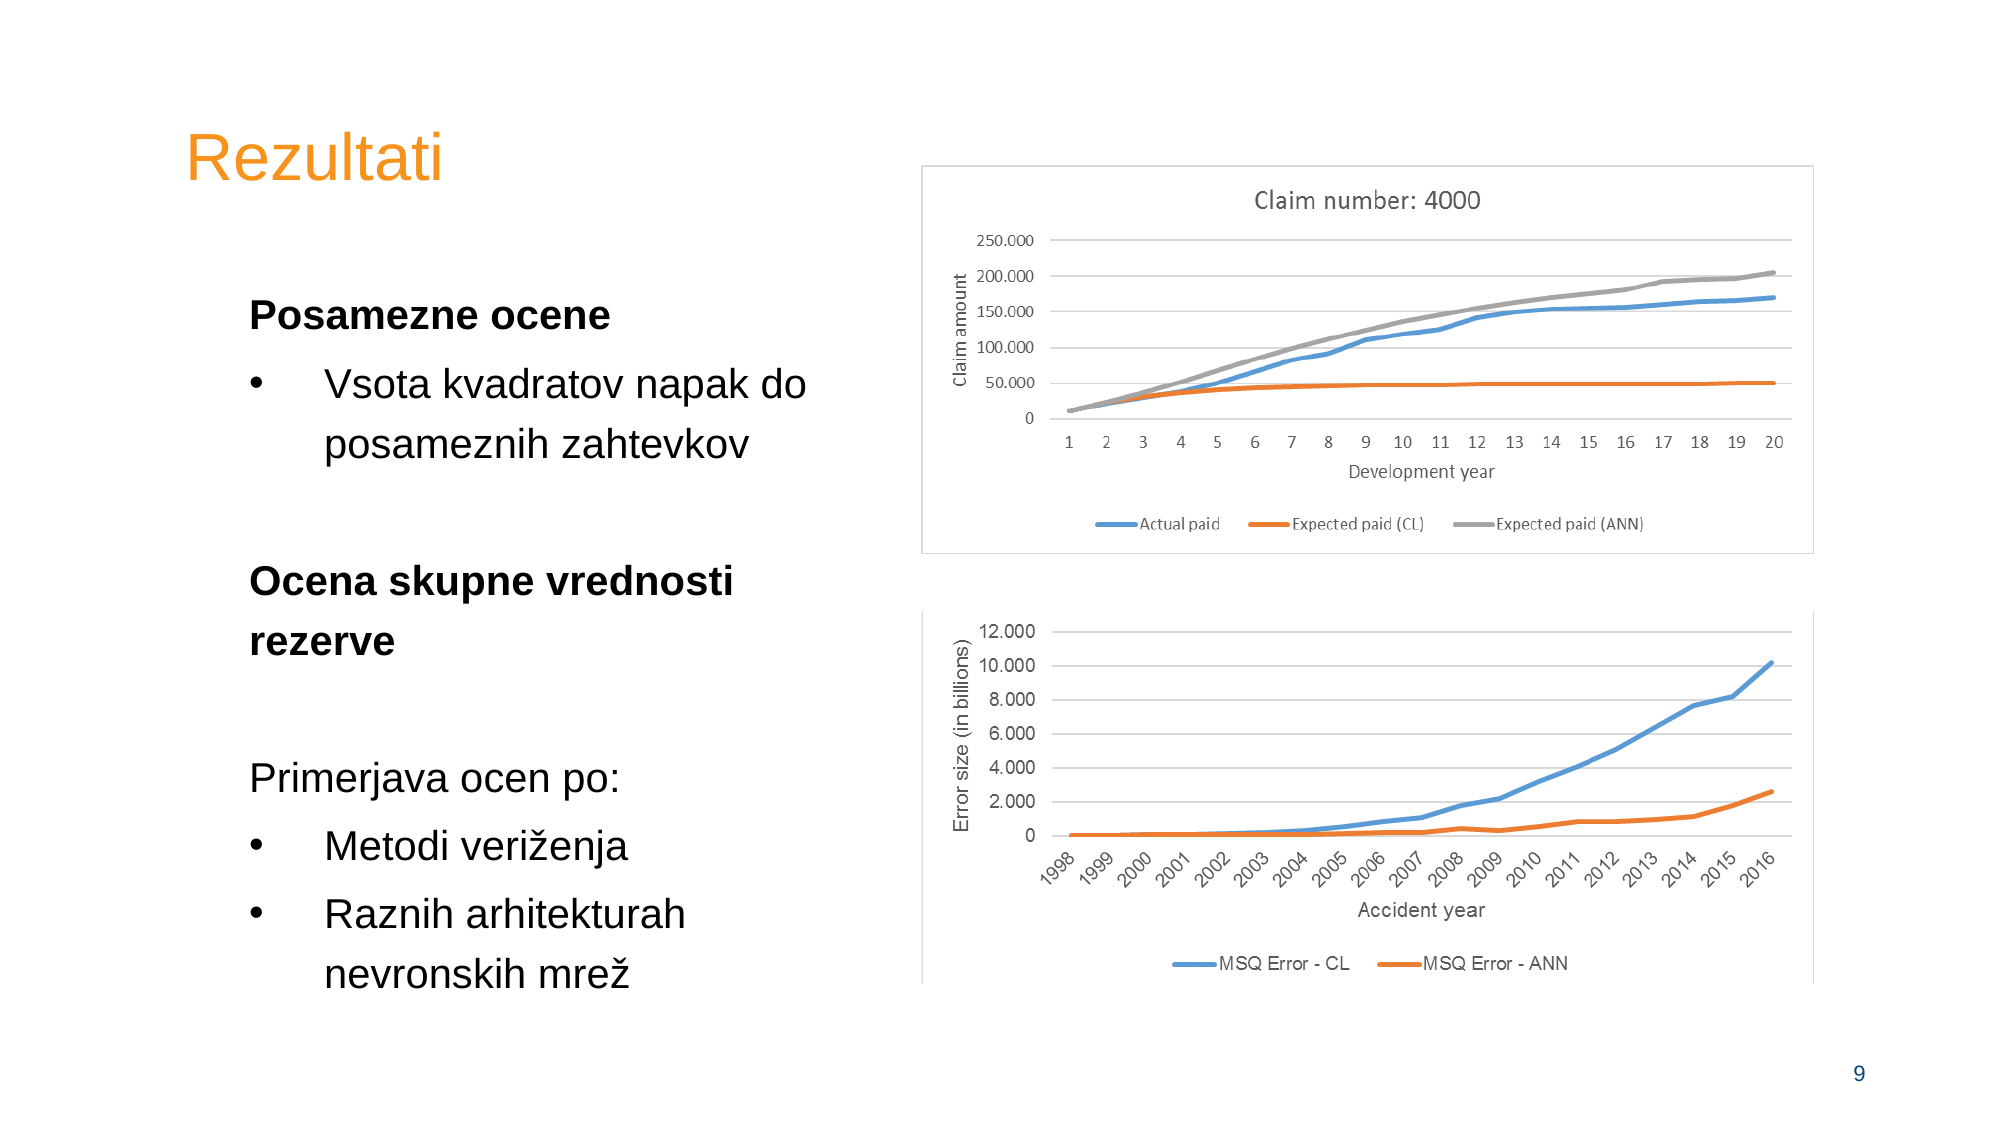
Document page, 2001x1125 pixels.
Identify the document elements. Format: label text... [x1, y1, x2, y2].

title Rezultati [170, 106, 1814, 295]
picture [921, 164, 1814, 554]
picture [921, 611, 1814, 985]
list Posamezne ocene Vsota kvadratov napak do posameznih zahtevkov Ocena skupne vrednosti rezerve Primerjava ocen po: Metodi veriženja Raznih arhitekturah nevronskih mrež [234, 295, 858, 1043]
slide_number 9 [1792, 1042, 1881, 1103]
